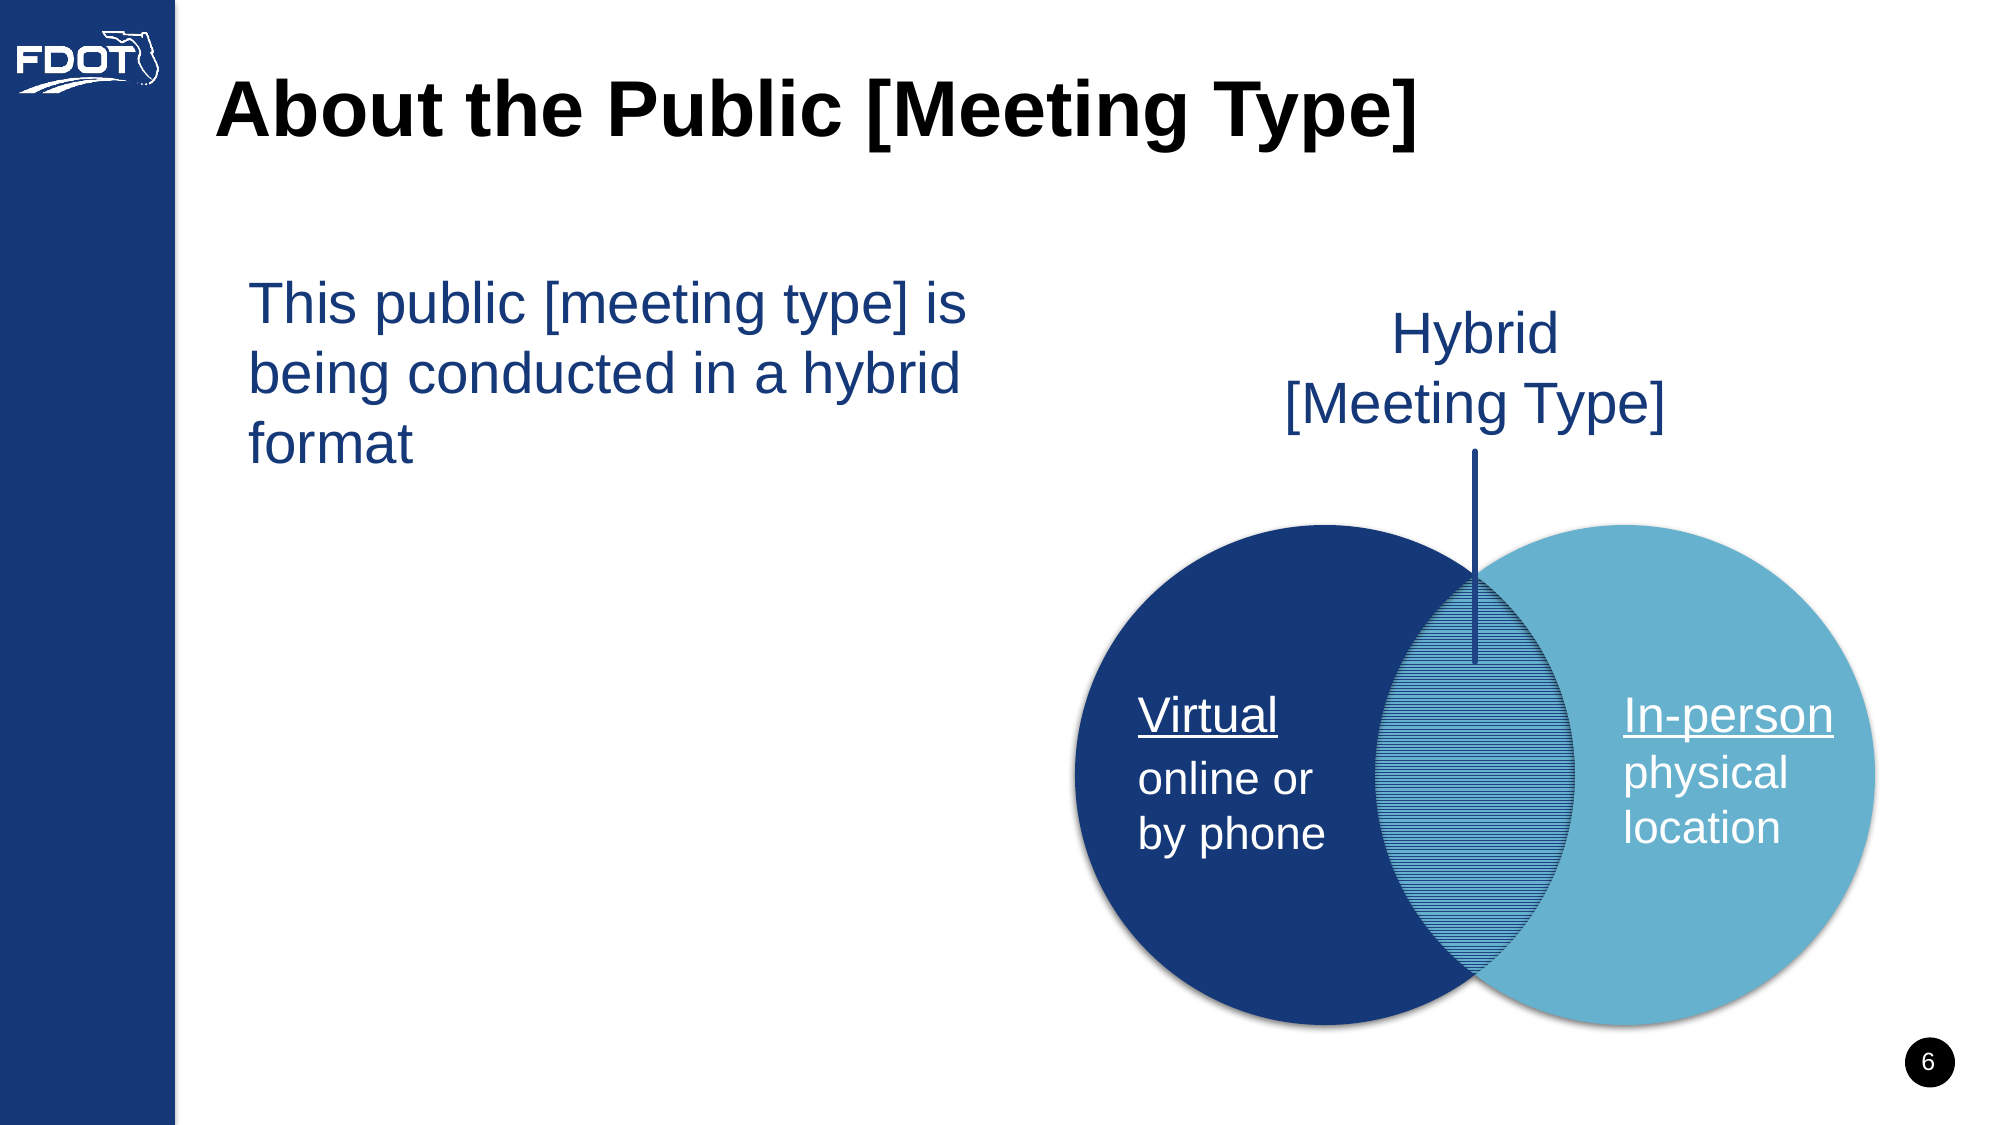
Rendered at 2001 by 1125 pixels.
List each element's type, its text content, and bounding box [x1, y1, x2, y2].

text_box In-person physical location [1880, 674, 1888, 860]
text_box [1886, 1036, 1963, 1088]
text_box This public [meeting type] is being conducted in a hybrid format [218, 249, 1050, 1038]
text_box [1074, 524, 1876, 1026]
text_box About the Public [Meeting Type] [200, 49, 1963, 138]
picture [12, 24, 163, 100]
text_box Hybrid [Meeting Type] [1137, 287, 1815, 443]
